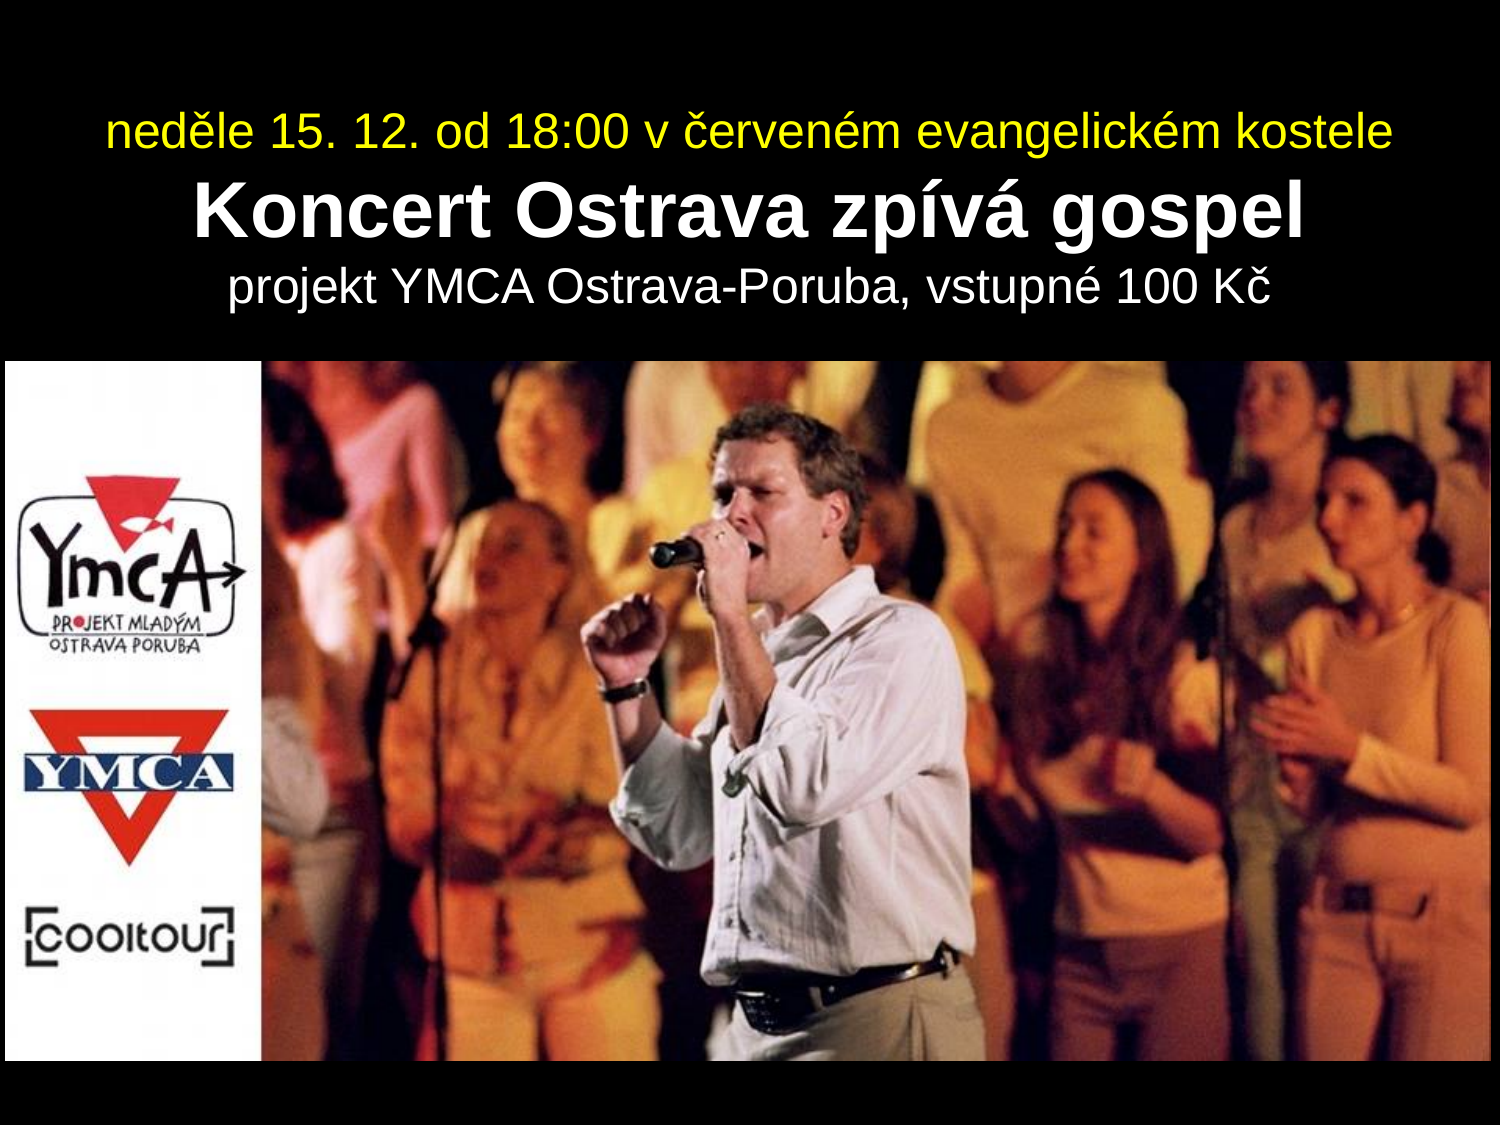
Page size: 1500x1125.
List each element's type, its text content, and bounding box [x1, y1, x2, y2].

text_box neděle 15. 12. od 18:00 v červeném evangelickém kostele Koncert Ostrava zpívá gospel projekt YMCA Ostrava-Poruba, vstupné 100 Kč [88, 90, 1412, 321]
picture [5, 361, 1491, 1061]
